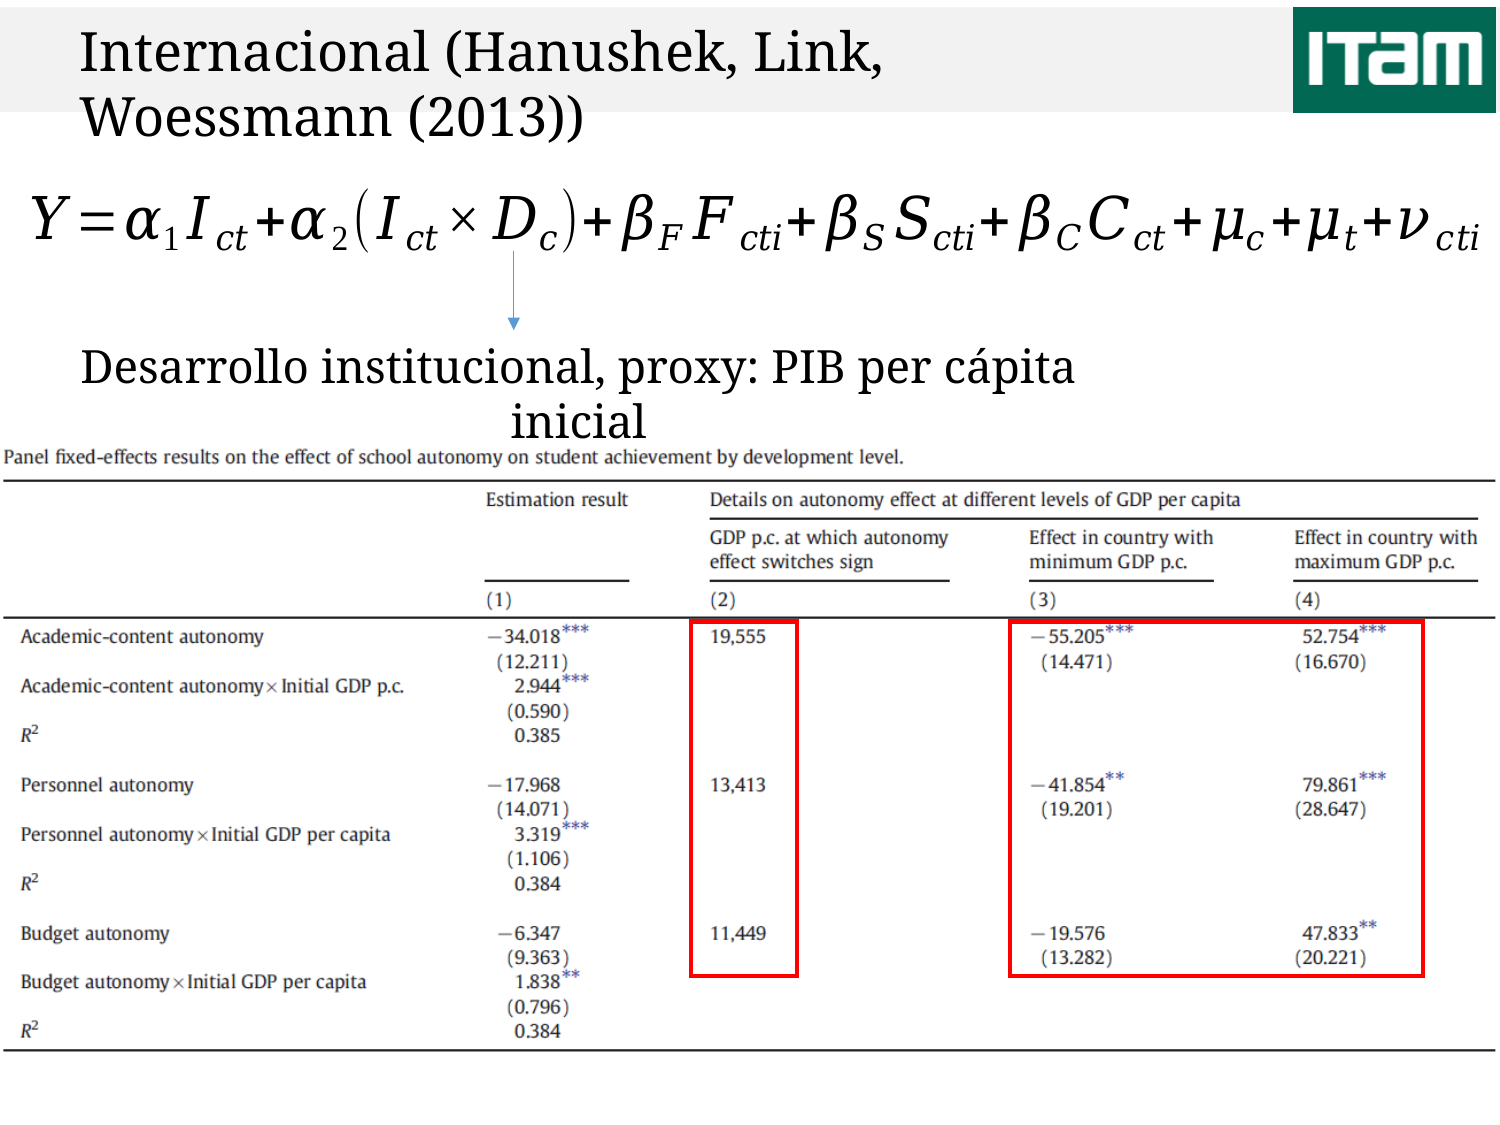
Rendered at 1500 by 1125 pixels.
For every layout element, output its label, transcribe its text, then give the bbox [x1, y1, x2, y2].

picture [0, 444, 1500, 1055]
text_box Internacional (Hanushek, Link, Woessmann (2013)) [64, 9, 1187, 155]
picture [1293, 7, 1496, 113]
text_box [0, 6, 1500, 113]
text_box Desarrollo institucional, proxy: PIB per cápita inicial [64, 329, 1093, 444]
